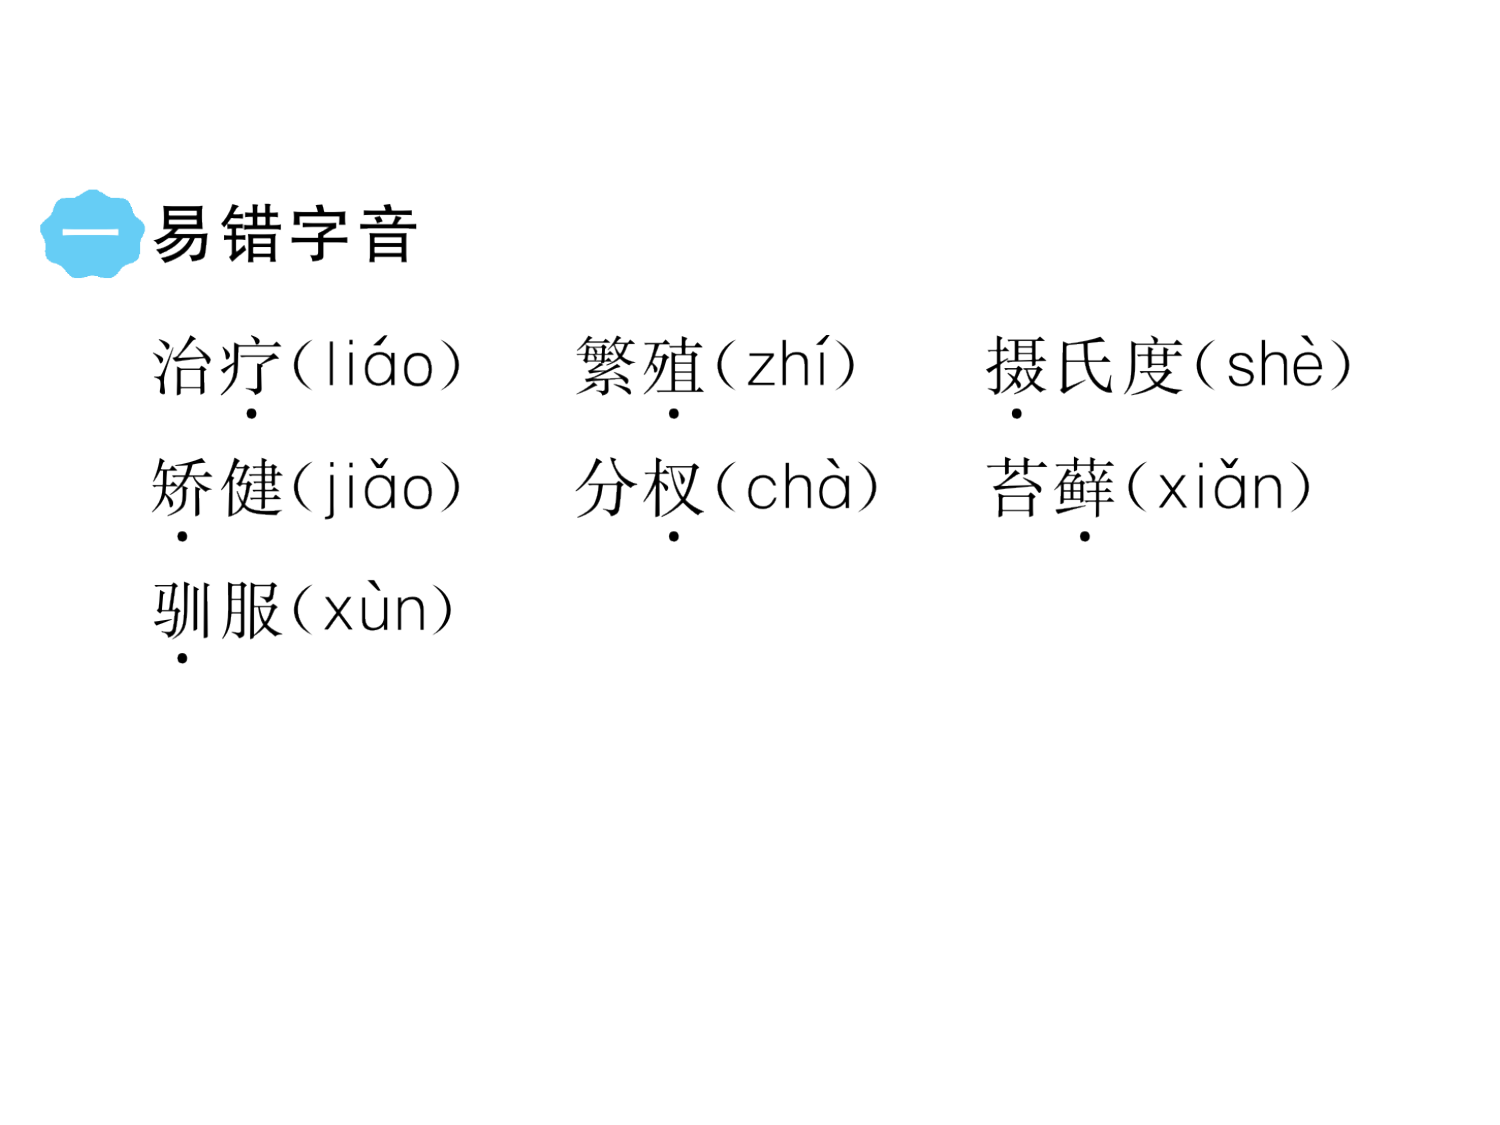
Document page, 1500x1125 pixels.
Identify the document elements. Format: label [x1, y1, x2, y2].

picture [35, 177, 1453, 683]
